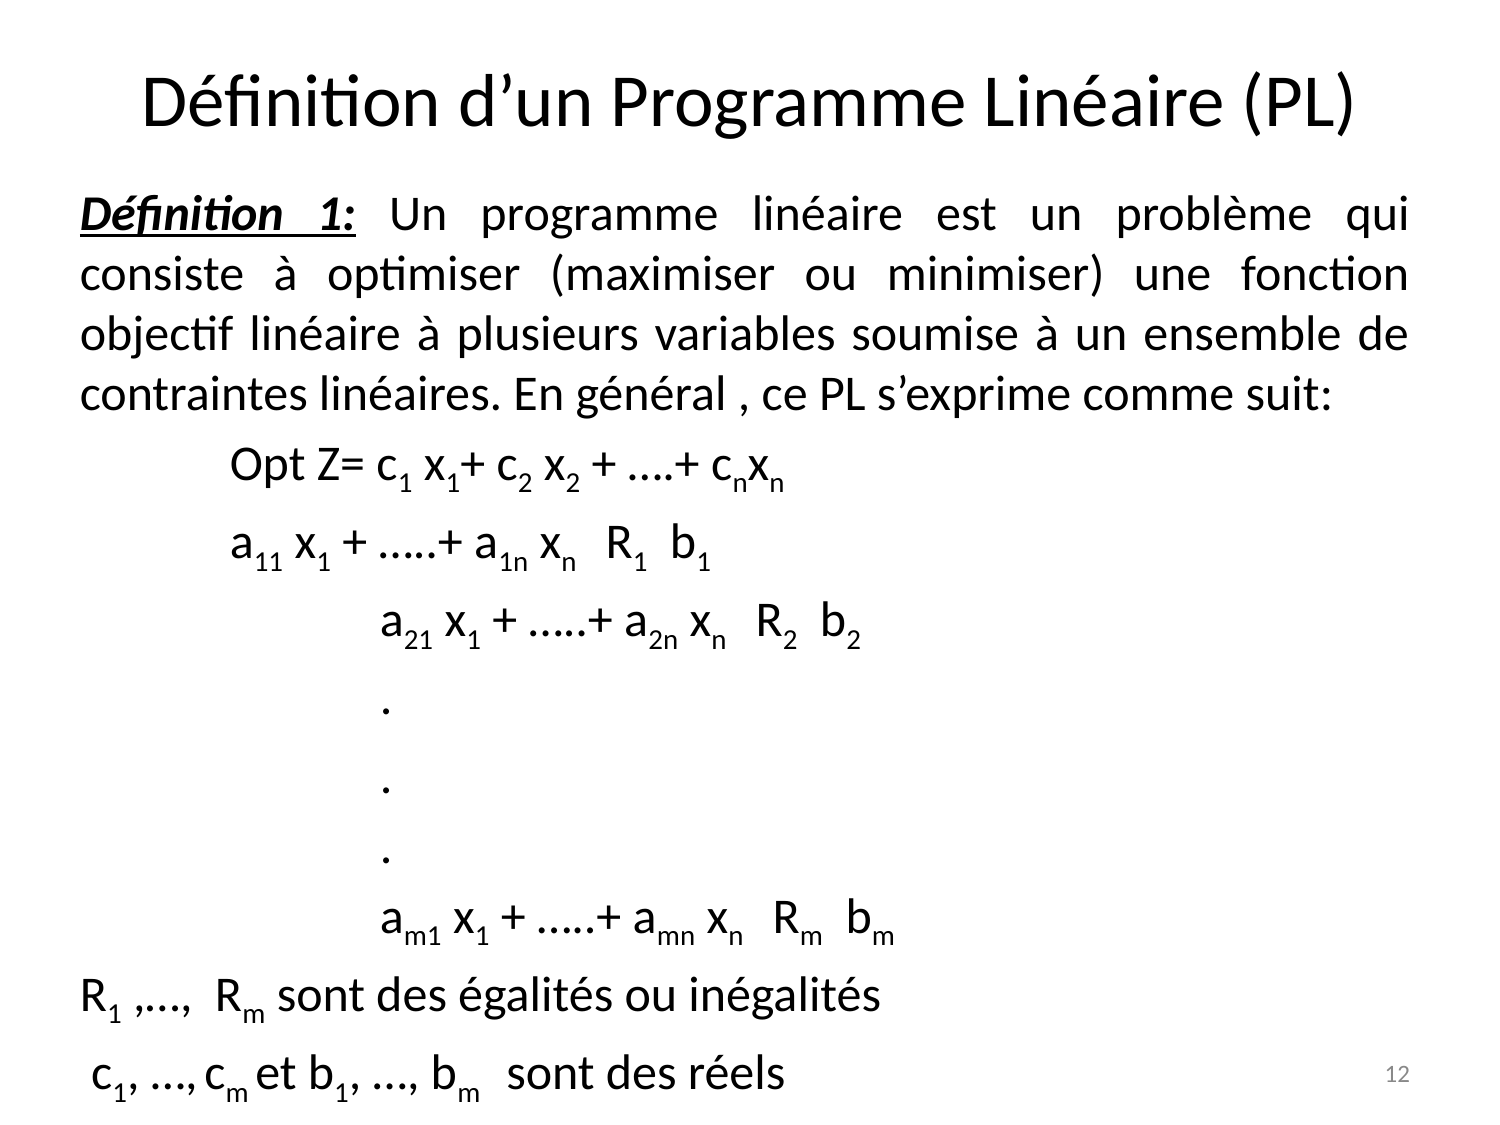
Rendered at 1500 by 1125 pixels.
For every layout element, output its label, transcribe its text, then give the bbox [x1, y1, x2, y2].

text_box 12 [1074, 1042, 1425, 1103]
title Définition d’un Programme Linéaire (PL) [75, 45, 1425, 149]
list Définition 1: Un programme linéaire est un problème qui consiste à optimiser (maximiser ou minimiser) une fonction objectif linéaire à plusieurs variables soumise à un ensemble de contraintes linéaires. En général , ce PL s’exprime comme suit: Opt Z= c1 x1+ c2 x2 + ….+ cnxn a11 x1 + …..+ a1n xn R1 b1 a21 x1 + …..+ a2n xn R2 b2 . . . am1 x1 + …..+ amn xn Rm bm R1 ,…, Rm sont des égalités ou inégalités c1, …, cm et b1, …, bm sont des réels [64, 172, 1425, 1125]
